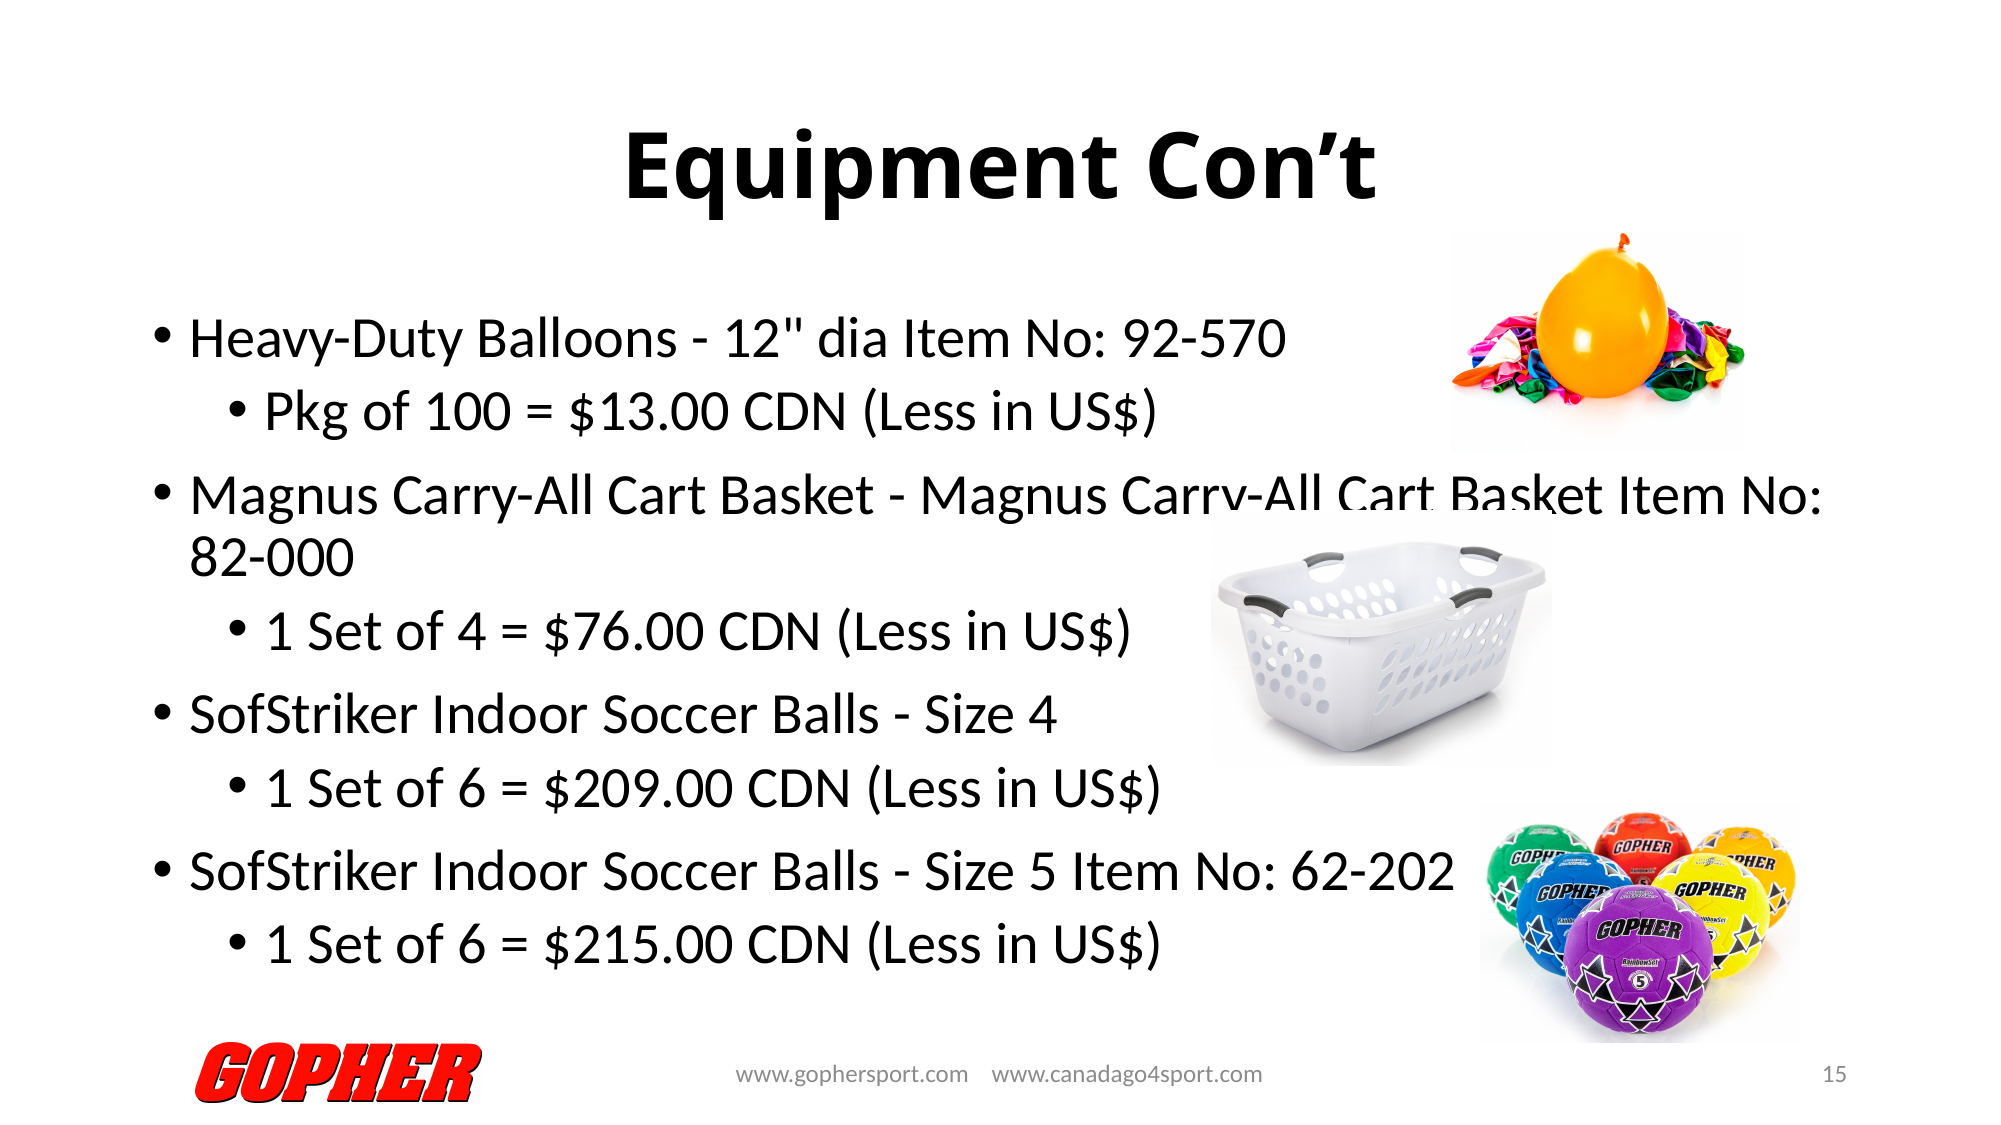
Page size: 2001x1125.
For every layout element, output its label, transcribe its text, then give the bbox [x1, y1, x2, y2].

title Equipment Con’t [137, 59, 1863, 278]
slide_number 15 [1412, 1042, 1863, 1103]
picture [1211, 510, 1552, 766]
footer www.gophersport.com www.canadago4sport.com [662, 1042, 1338, 1103]
picture [195, 1042, 482, 1103]
picture [1451, 231, 1745, 451]
list Heavy-Duty Balloons - 12" dia Item No: 92-570 Pkg of 100 = $13.00 CDN (Less in US$) Magnus Carry-All Cart Basket - Magnus Carry-All Cart Basket Item No: 82-000 1 Set of 4 = $76.00 CDN (Less in US$) SofStriker Indoor Soccer Balls - Size 4 1 Set of 6 = $209.00 CDN (Less in US$) SofStriker Indoor Soccer Balls - Size 5 Item No: 62-202 1 Set of 6 = $215.00 CDN (Less in US$) [137, 299, 1863, 1014]
picture [1480, 803, 1800, 1043]
